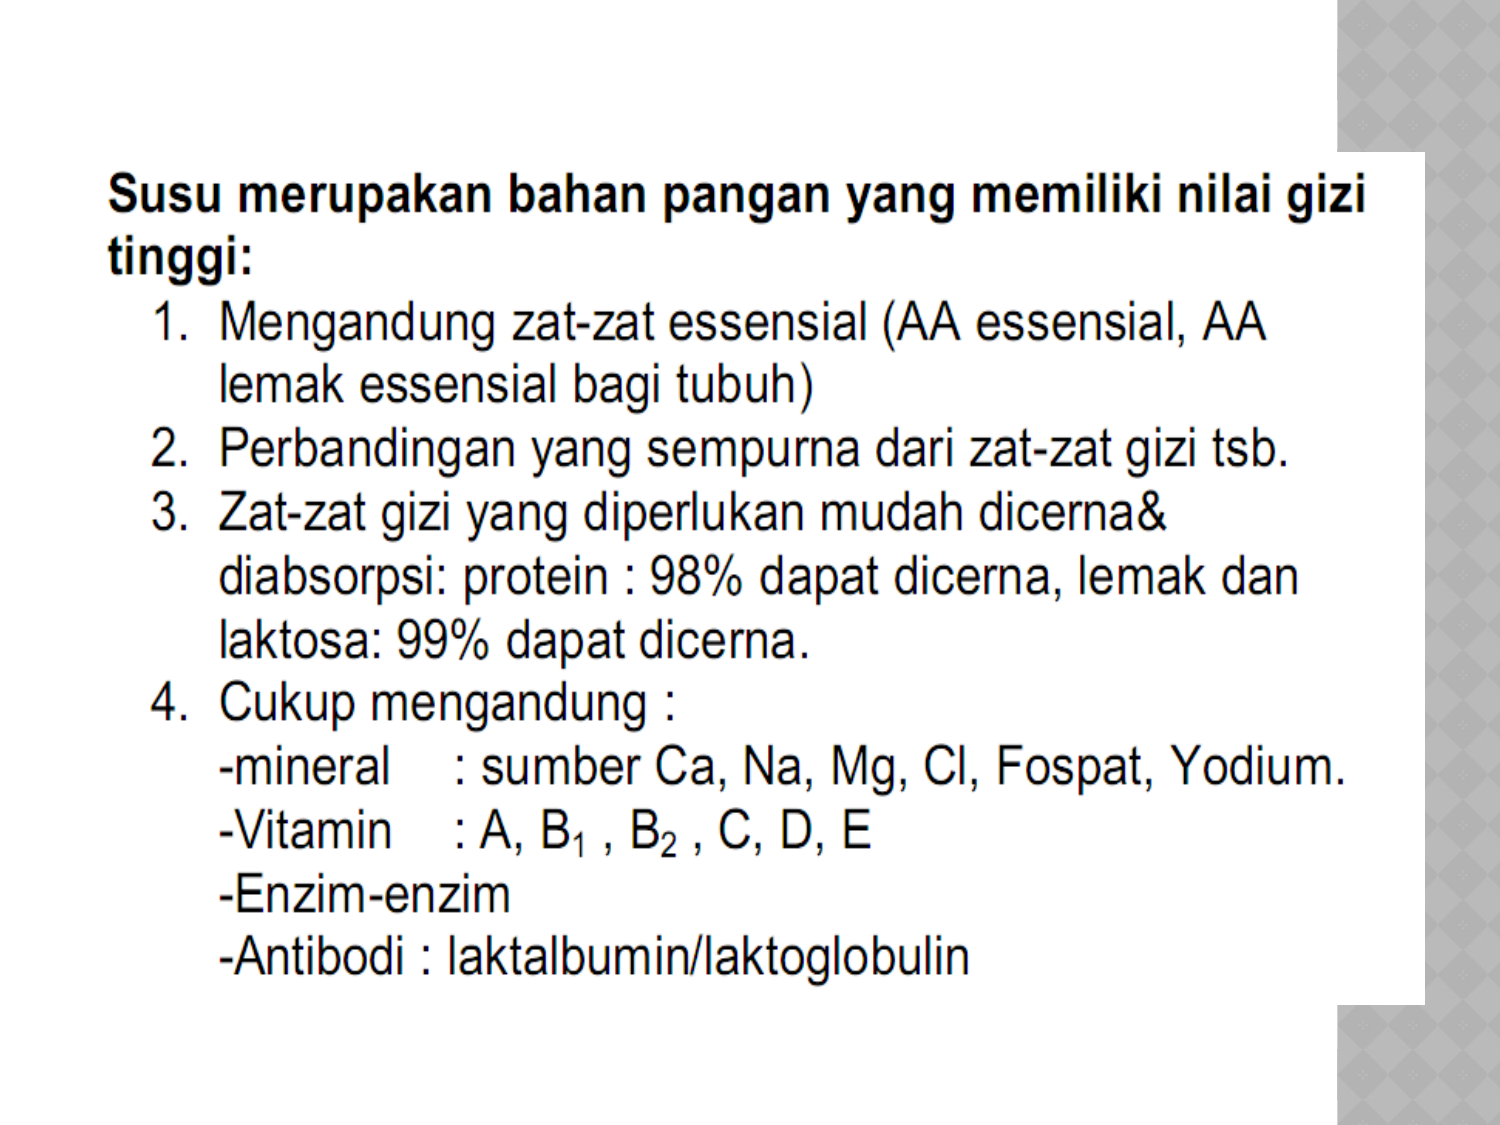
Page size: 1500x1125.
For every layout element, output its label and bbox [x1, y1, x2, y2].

list [74, 151, 1426, 1005]
